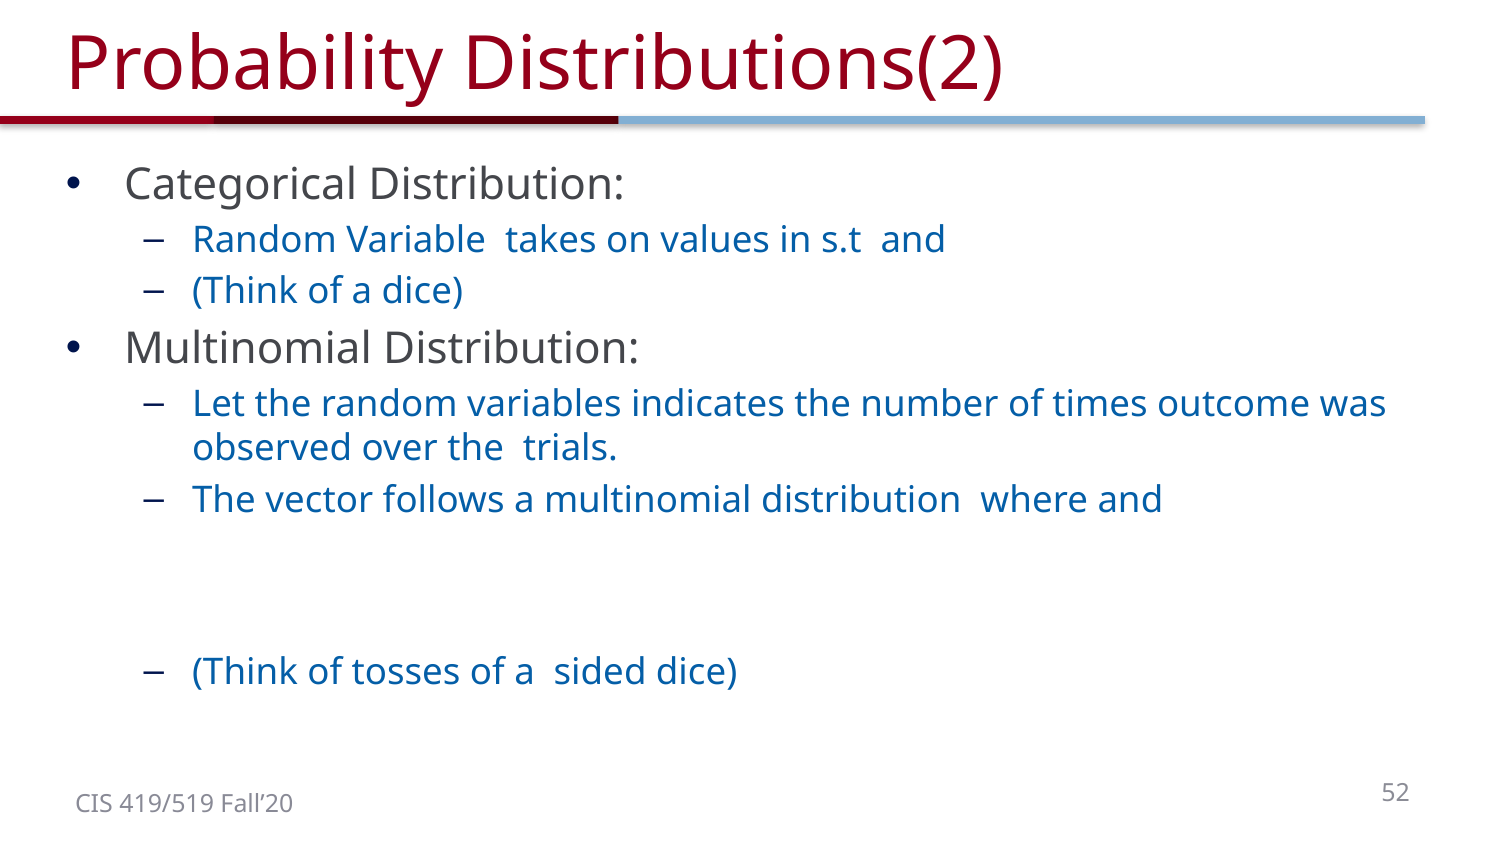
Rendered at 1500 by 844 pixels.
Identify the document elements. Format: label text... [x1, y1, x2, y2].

picture [746, 390, 754, 398]
slide_number 52 [1074, 770, 1425, 816]
title Probability Distributions(2) [50, 2, 1401, 117]
